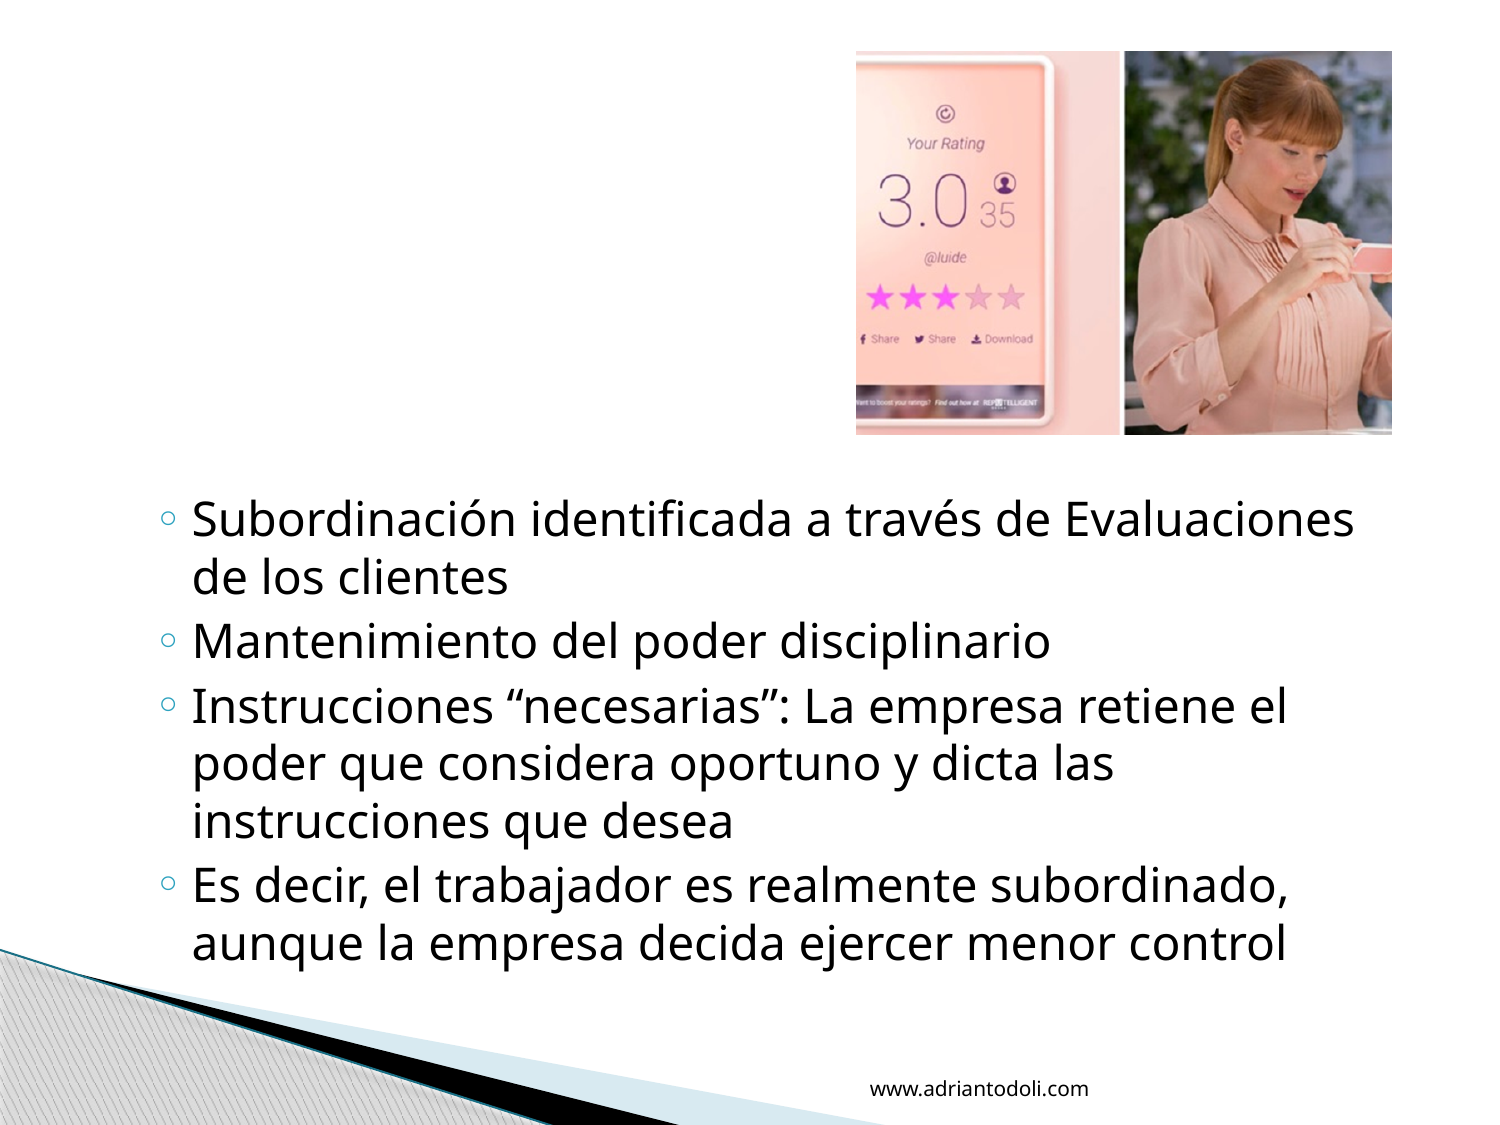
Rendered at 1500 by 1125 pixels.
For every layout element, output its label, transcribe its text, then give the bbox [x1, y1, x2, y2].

list Subordinación identificada a través de Evaluaciones de los clientes Mantenimiento del poder disciplinario Instrucciones “necesarias”: La empresa retiene el poder que considera oportuno y dicta las instrucciones que desea Es decir, el trabajador es realmente subordinado, aunque la empresa decida ejercer menor control [75, 243, 1425, 986]
picture [856, 50, 1392, 436]
footer www.adriantodoli.com [718, 1051, 1105, 1112]
